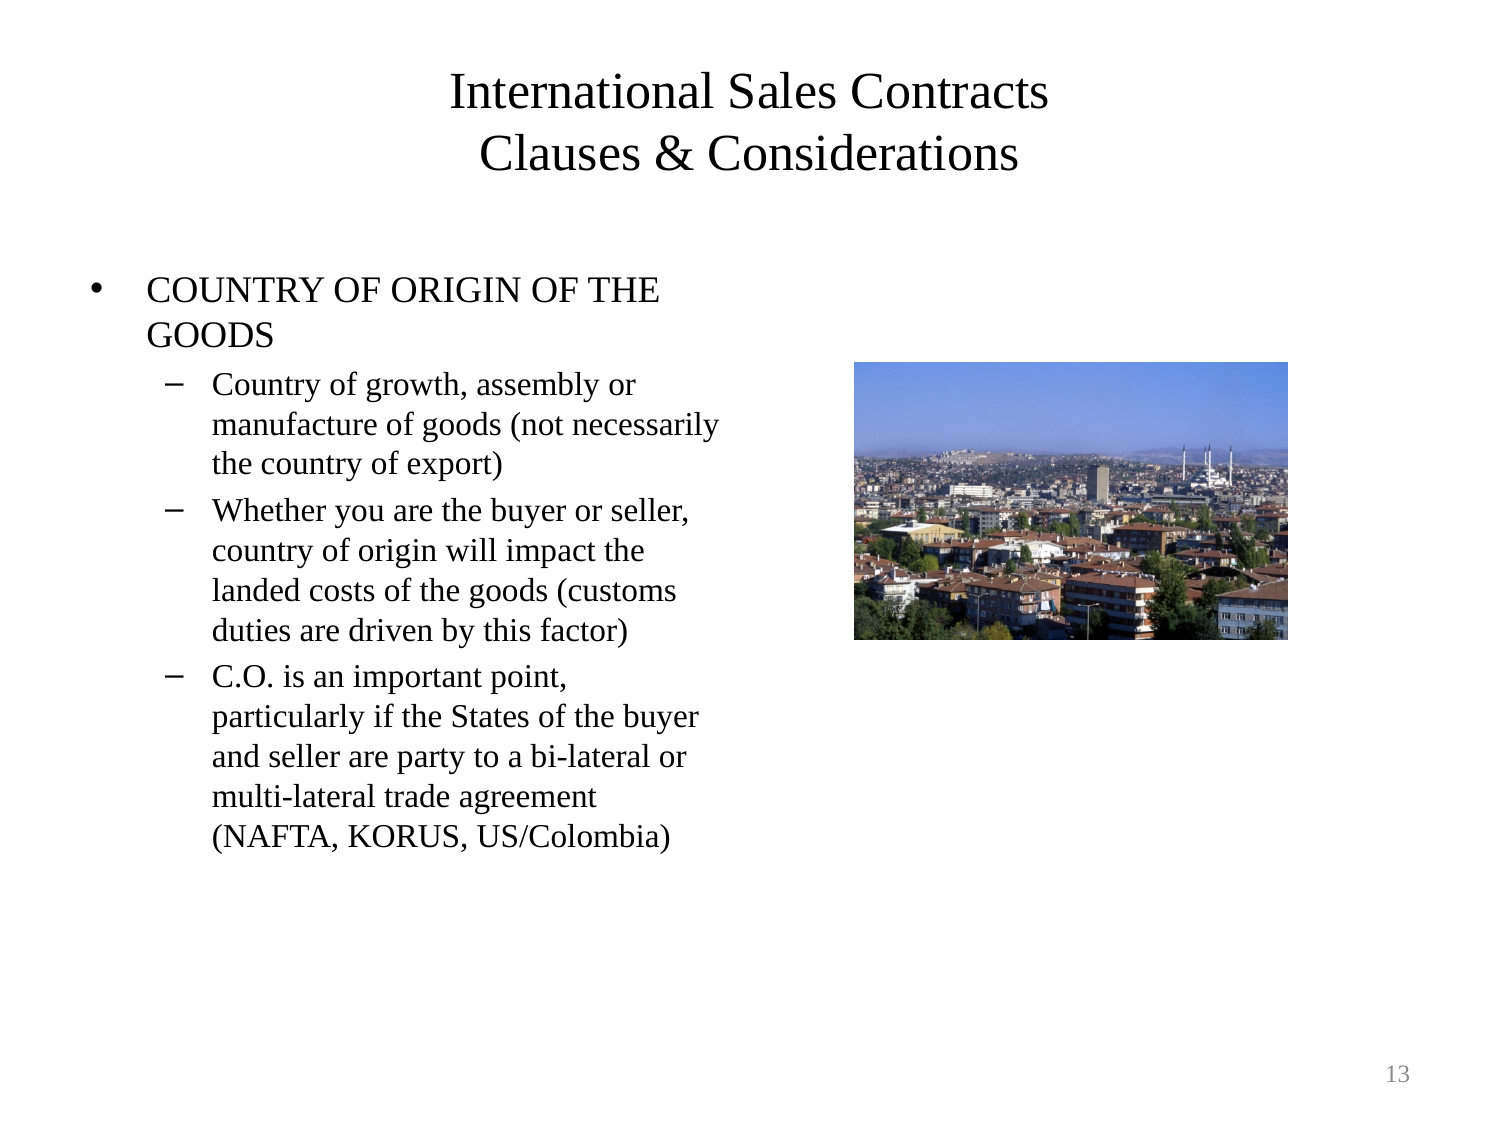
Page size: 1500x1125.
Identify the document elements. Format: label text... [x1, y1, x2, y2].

slide_number 13 [1074, 1042, 1425, 1103]
title International Sales Contracts Clauses & Considerations [74, 87, 1426, 276]
list COUNTRY OF ORIGIN OF THE GOODS Country of growth, assembly or manufacture of goods (not necessarily the country of export) Whether you are the buyer or seller, country of origin will impact the landed costs of the goods (customs duties are driven by this factor) C.O. is an important point, particularly if the States of the buyer and seller are party to a bi-lateral or multi-lateral trade agreement (NAFTA, KORUS, US/Colombia) [74, 276, 738, 1001]
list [854, 362, 1288, 640]
